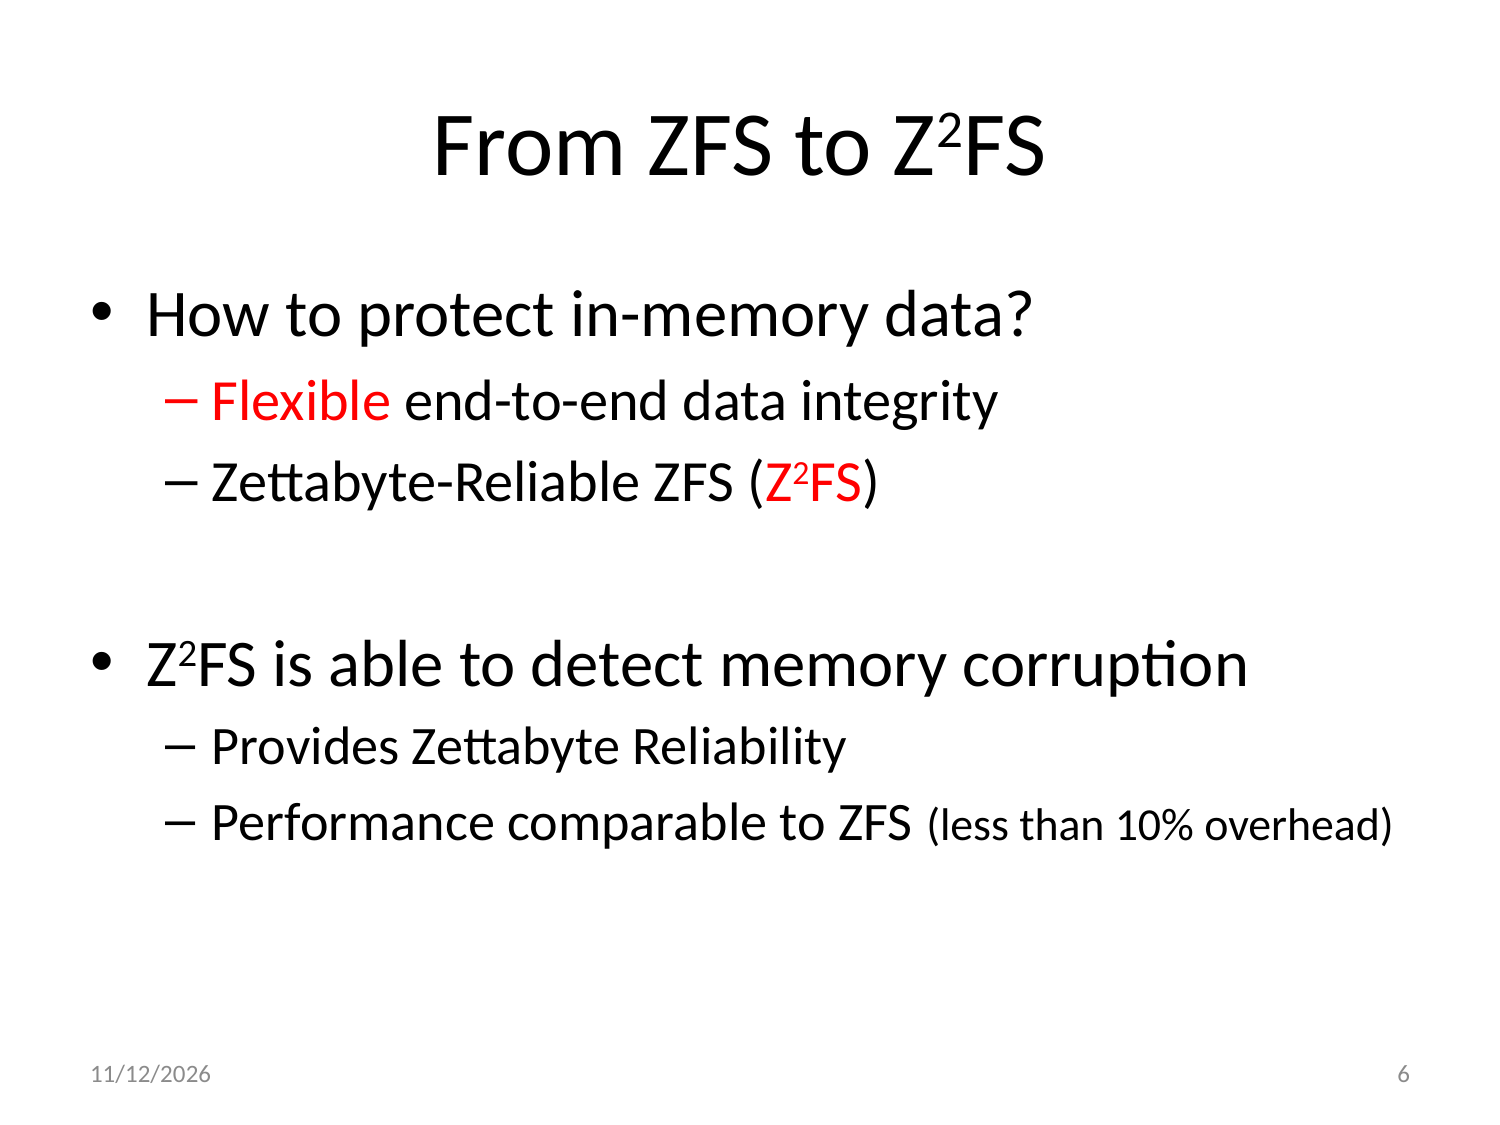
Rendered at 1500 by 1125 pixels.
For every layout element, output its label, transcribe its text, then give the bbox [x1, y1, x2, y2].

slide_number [75, 1042, 425, 1103]
title From ZFS to Z2FS [75, 45, 1425, 233]
list How to protect in-memory data? Flexible end-to-end data integrity Zettabyte-Reliable ZFS (Z2FS) Z2FS is able to detect memory corruption Provides Zettabyte Reliability Performance comparable to ZFS (less than 10% overhead) [75, 262, 1425, 1005]
slide_number 6 [1074, 1042, 1425, 1103]
